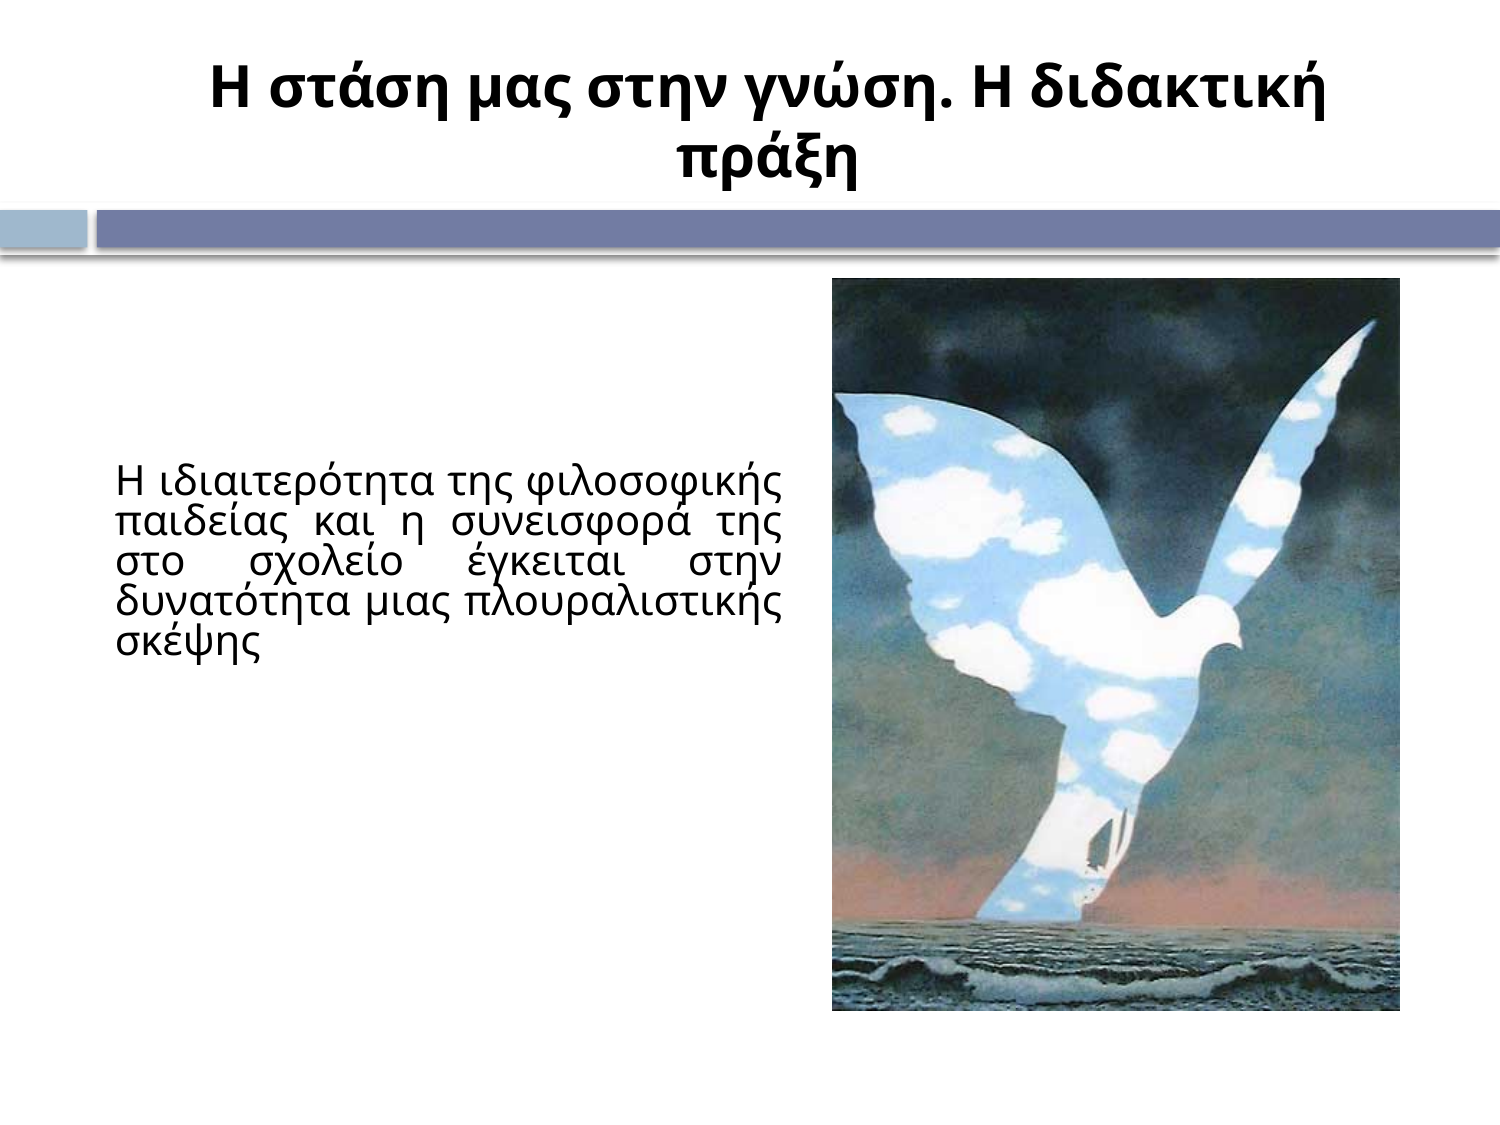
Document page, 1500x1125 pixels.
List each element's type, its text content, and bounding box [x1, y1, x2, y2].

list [832, 278, 1400, 1011]
list Η ιδιαιτερότητα της φιλοσοφικής παιδείας και η συνεισφορά της στο σχολείο έγκειται στην δυνατότητα μιας πλουραλιστικής σκέψης [99, 456, 798, 1011]
title Η στάση μας στην γνώση. Η διδακτική πράξη [99, 37, 1438, 200]
